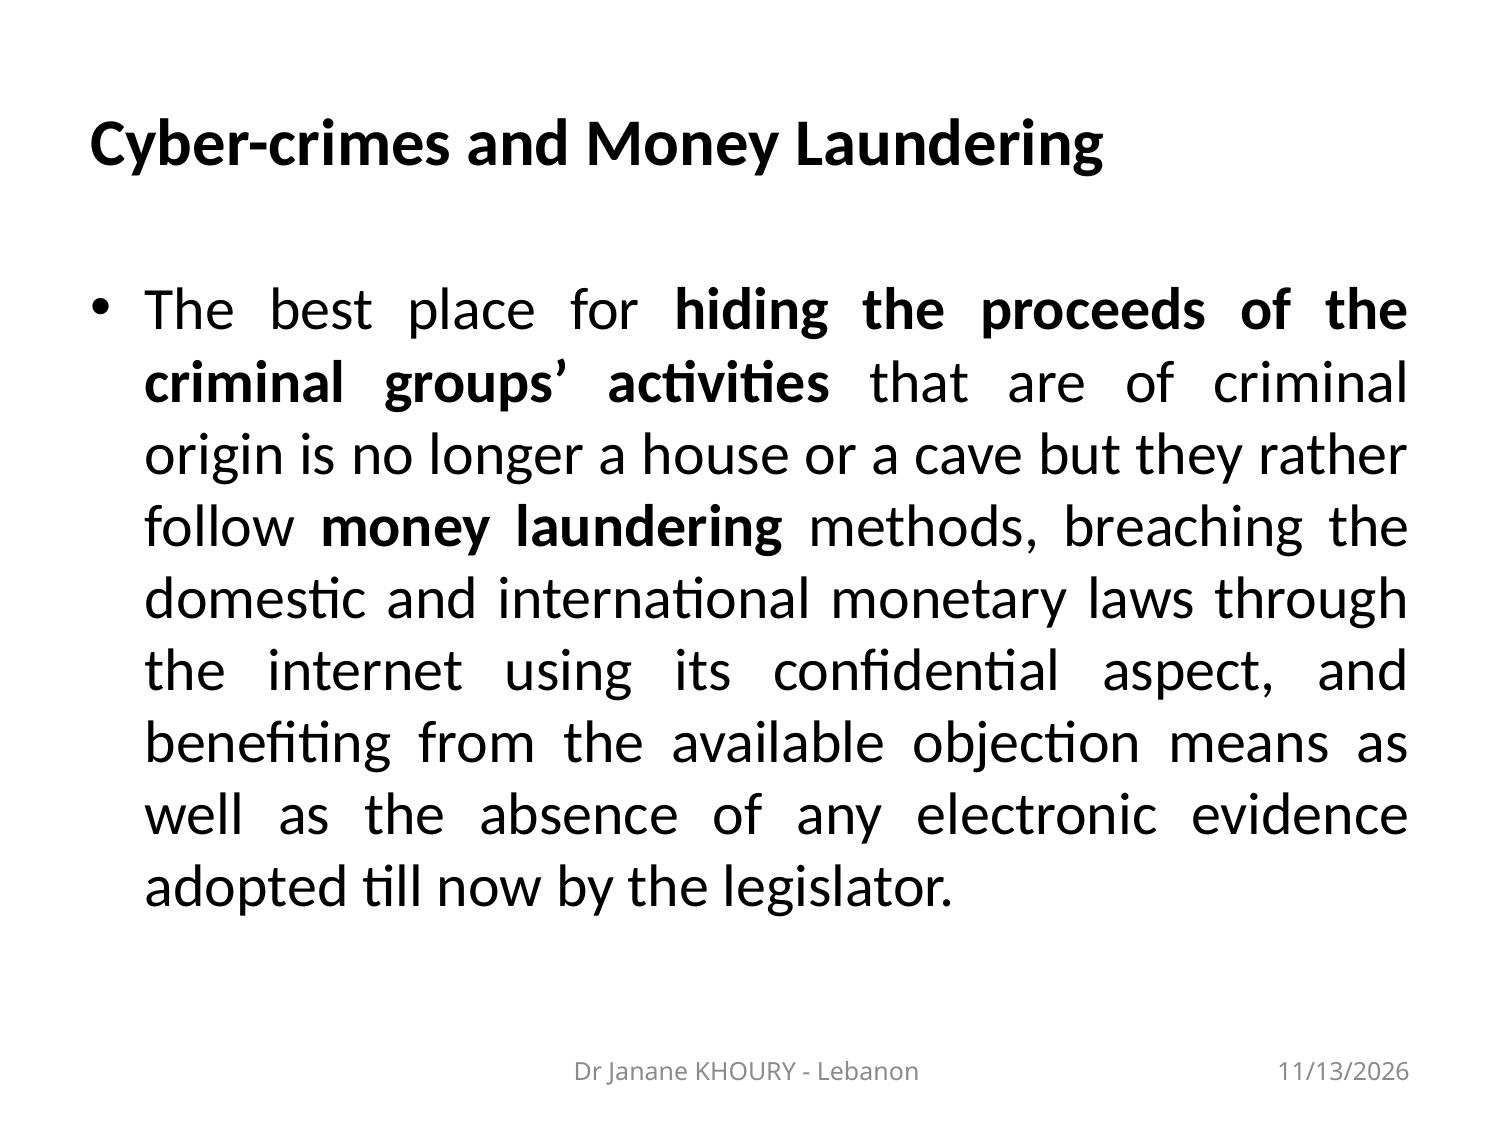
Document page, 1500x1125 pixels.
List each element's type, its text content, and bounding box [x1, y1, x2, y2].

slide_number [1074, 1042, 1425, 1103]
title Cyber-crimes and Money Laundering [75, 45, 1425, 233]
list The best place for hiding the proceeds of the criminal groups’ activities that are of criminal origin is no longer a house or a cave but they rather follow money laundering methods, breaching the domestic and international monetary laws through the internet using its confidential aspect, and benefiting from the available objection means as well as the absence of any electronic evidence adopted till now by the legislator. [75, 262, 1425, 1005]
footer Dr Janane KHOURY - Lebanon [512, 1042, 988, 1103]
